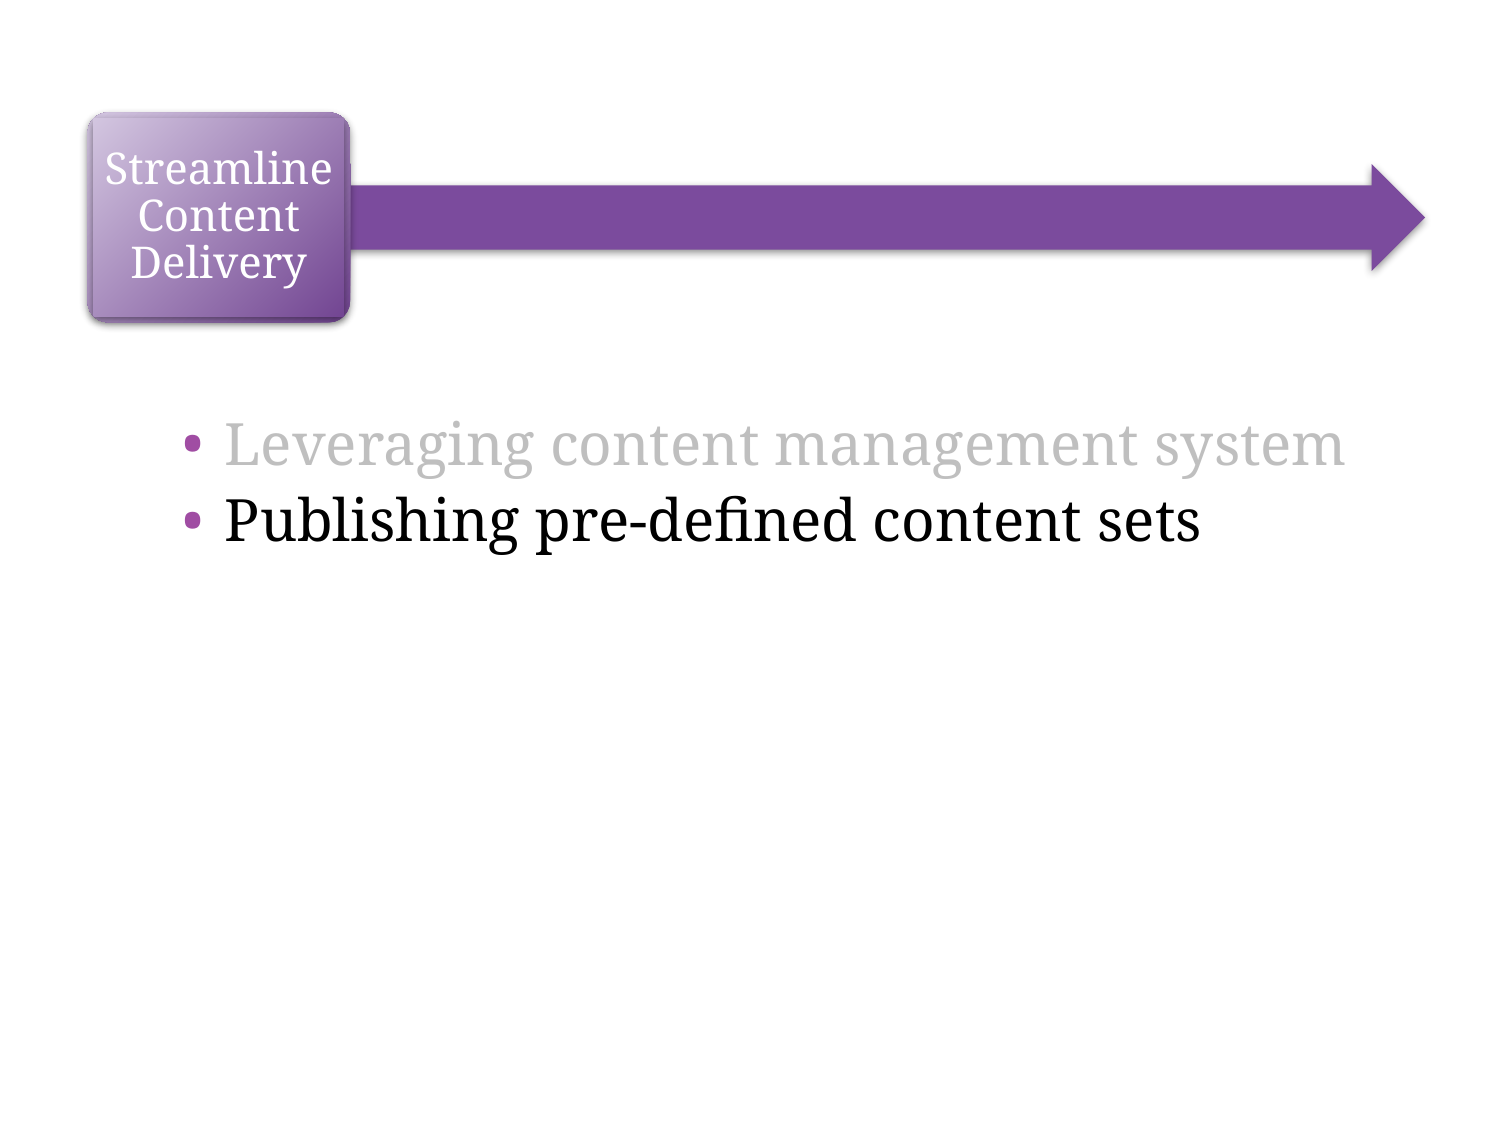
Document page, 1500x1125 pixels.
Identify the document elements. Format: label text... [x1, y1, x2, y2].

text_box Leveraging content management system Publishing pre-defined content sets [149, 399, 1425, 750]
text_box [357, 164, 1426, 271]
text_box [87, 112, 351, 323]
